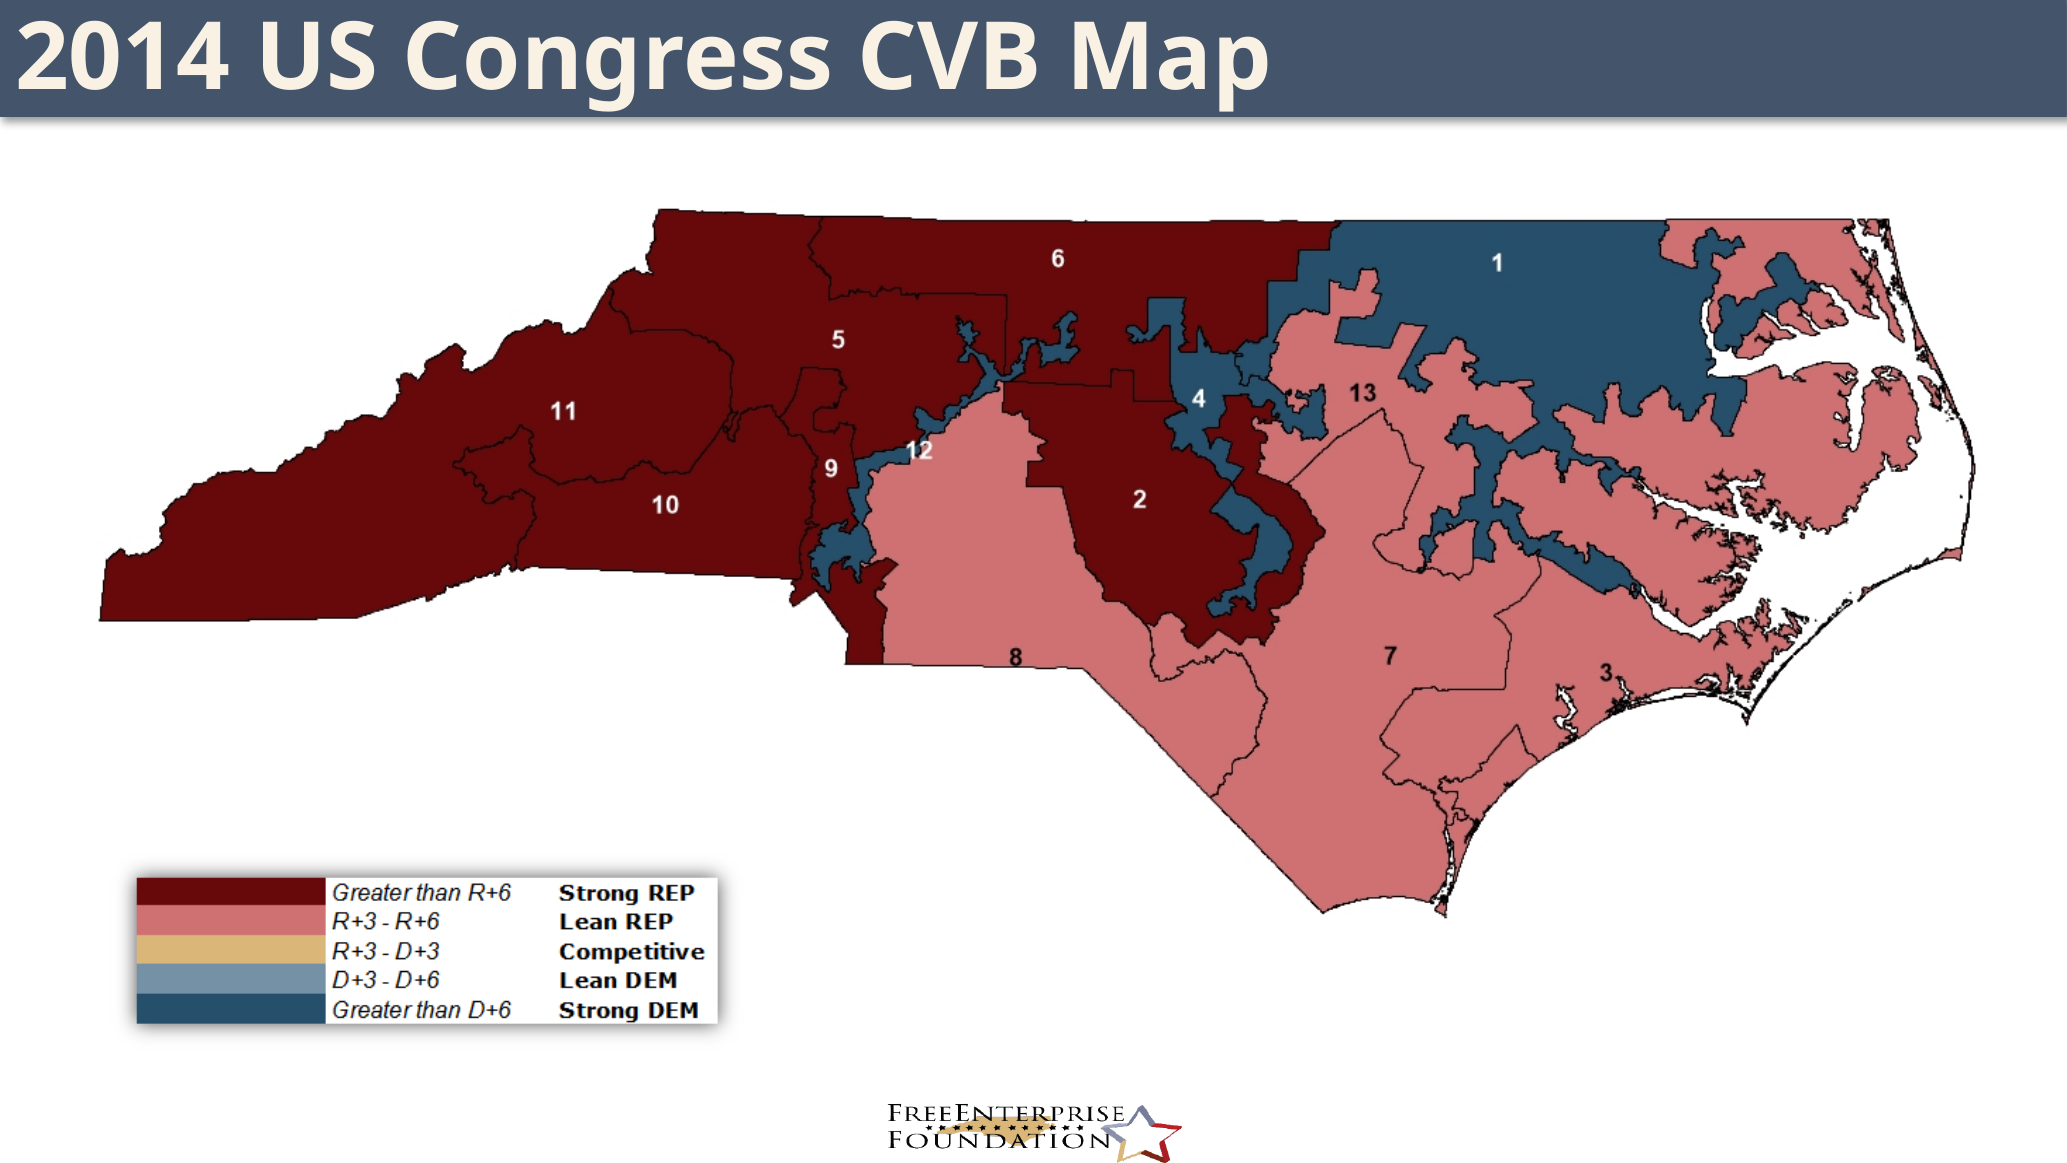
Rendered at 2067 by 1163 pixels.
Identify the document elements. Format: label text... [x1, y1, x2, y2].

title 2014 US Congress CVB Map [0, 0, 2067, 118]
picture [885, 1101, 1182, 1163]
picture [65, 153, 2001, 1054]
